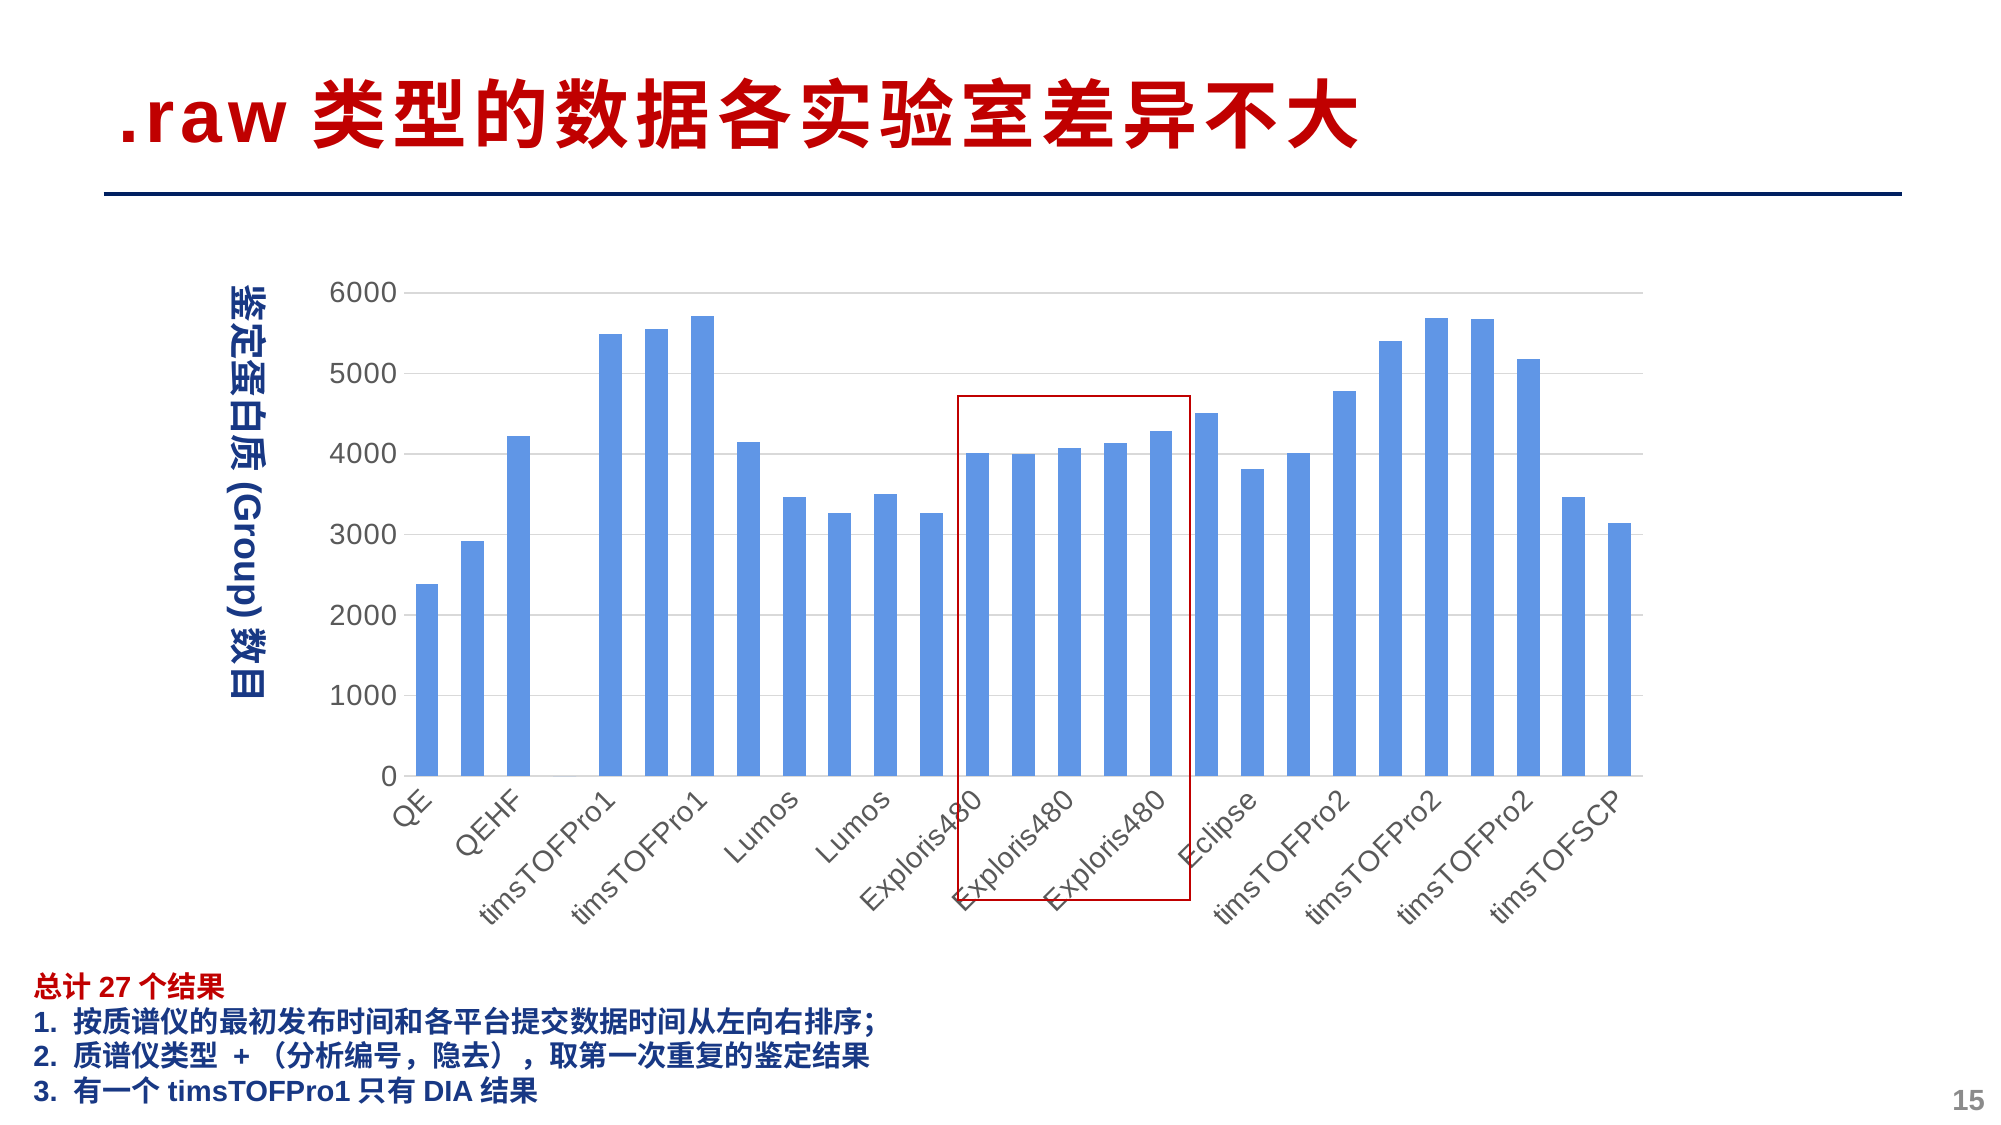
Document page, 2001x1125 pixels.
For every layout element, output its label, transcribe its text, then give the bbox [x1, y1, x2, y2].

text_box 总计27个结果 1. 按质谱仪的最初发布时间和各平台提交数据时间从左向右排序； 2. 质谱仪类型 +（分析编号，隐去），取第一次重复的鉴定结果 3. 有一个timsTOFPro1只有DIA结果 [18, 960, 1179, 1116]
chart [301, 262, 1671, 947]
text_box 鉴定蛋白质(Group)数目 [203, 262, 301, 726]
title .raw类型的数据各实验室差异不大 [103, 54, 1745, 171]
slide_number 15 [1557, 1073, 2000, 1125]
